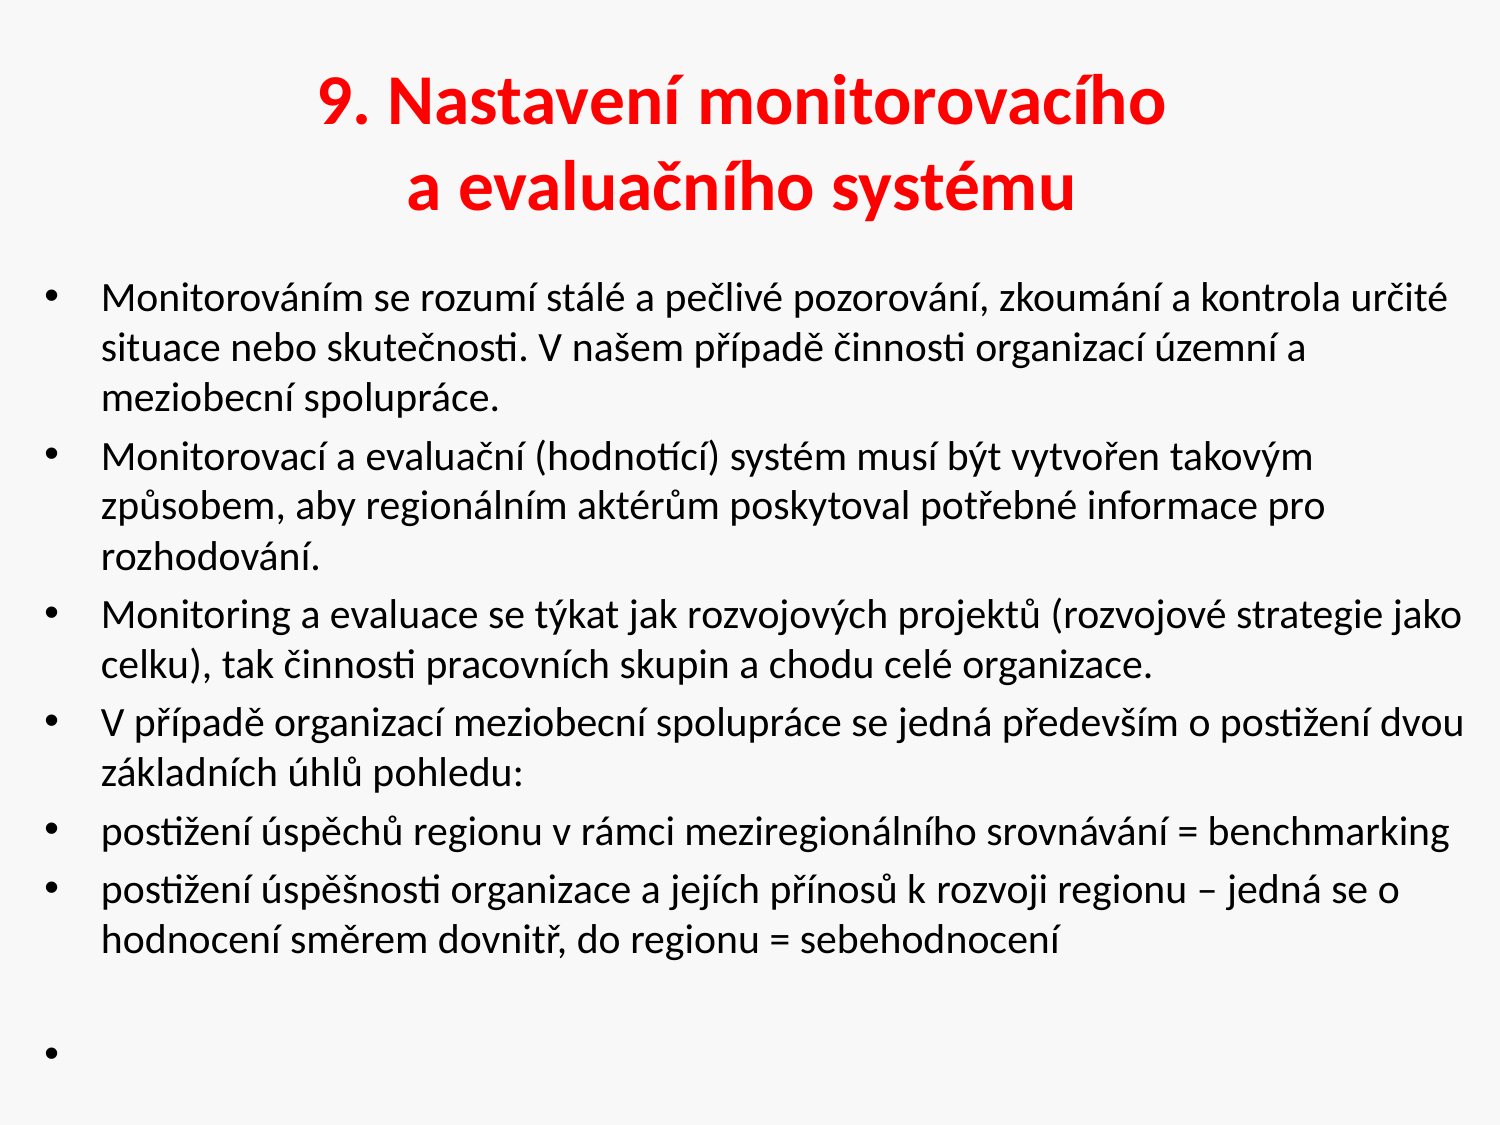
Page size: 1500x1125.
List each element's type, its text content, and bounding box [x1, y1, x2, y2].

list Monitorováním se rozumí stálé a pečlivé pozorování, zkoumání a kontrola určité situace nebo skutečnosti. V našem případě činnosti organizací územní a meziobecní spolupráce. Monitorovací a evaluační (hodnotící) systém musí být vytvořen takovým způsobem, aby regionálním aktérům poskytoval potřebné informace pro rozhodování. Monitoring a evaluace se týkat jak rozvojových projektů (rozvojové strategie jako celku), tak činnosti pracovních skupin a chodu celé organizace. V případě organizací meziobecní spolupráce se jedná především o postižení dvou základních úhlů pohledu: postižení úspěchů regionu v rámci meziregionálního srovnávání = benchmarking postižení úspěšnosti organizace a jejích přínosů k rozvoji regionu – jedná se o hodnocení směrem dovnitř, do regionu = sebehodnocení [29, 262, 1483, 1059]
title 9. Nastavení monitorovacího a evaluačního systému [75, 45, 1425, 233]
